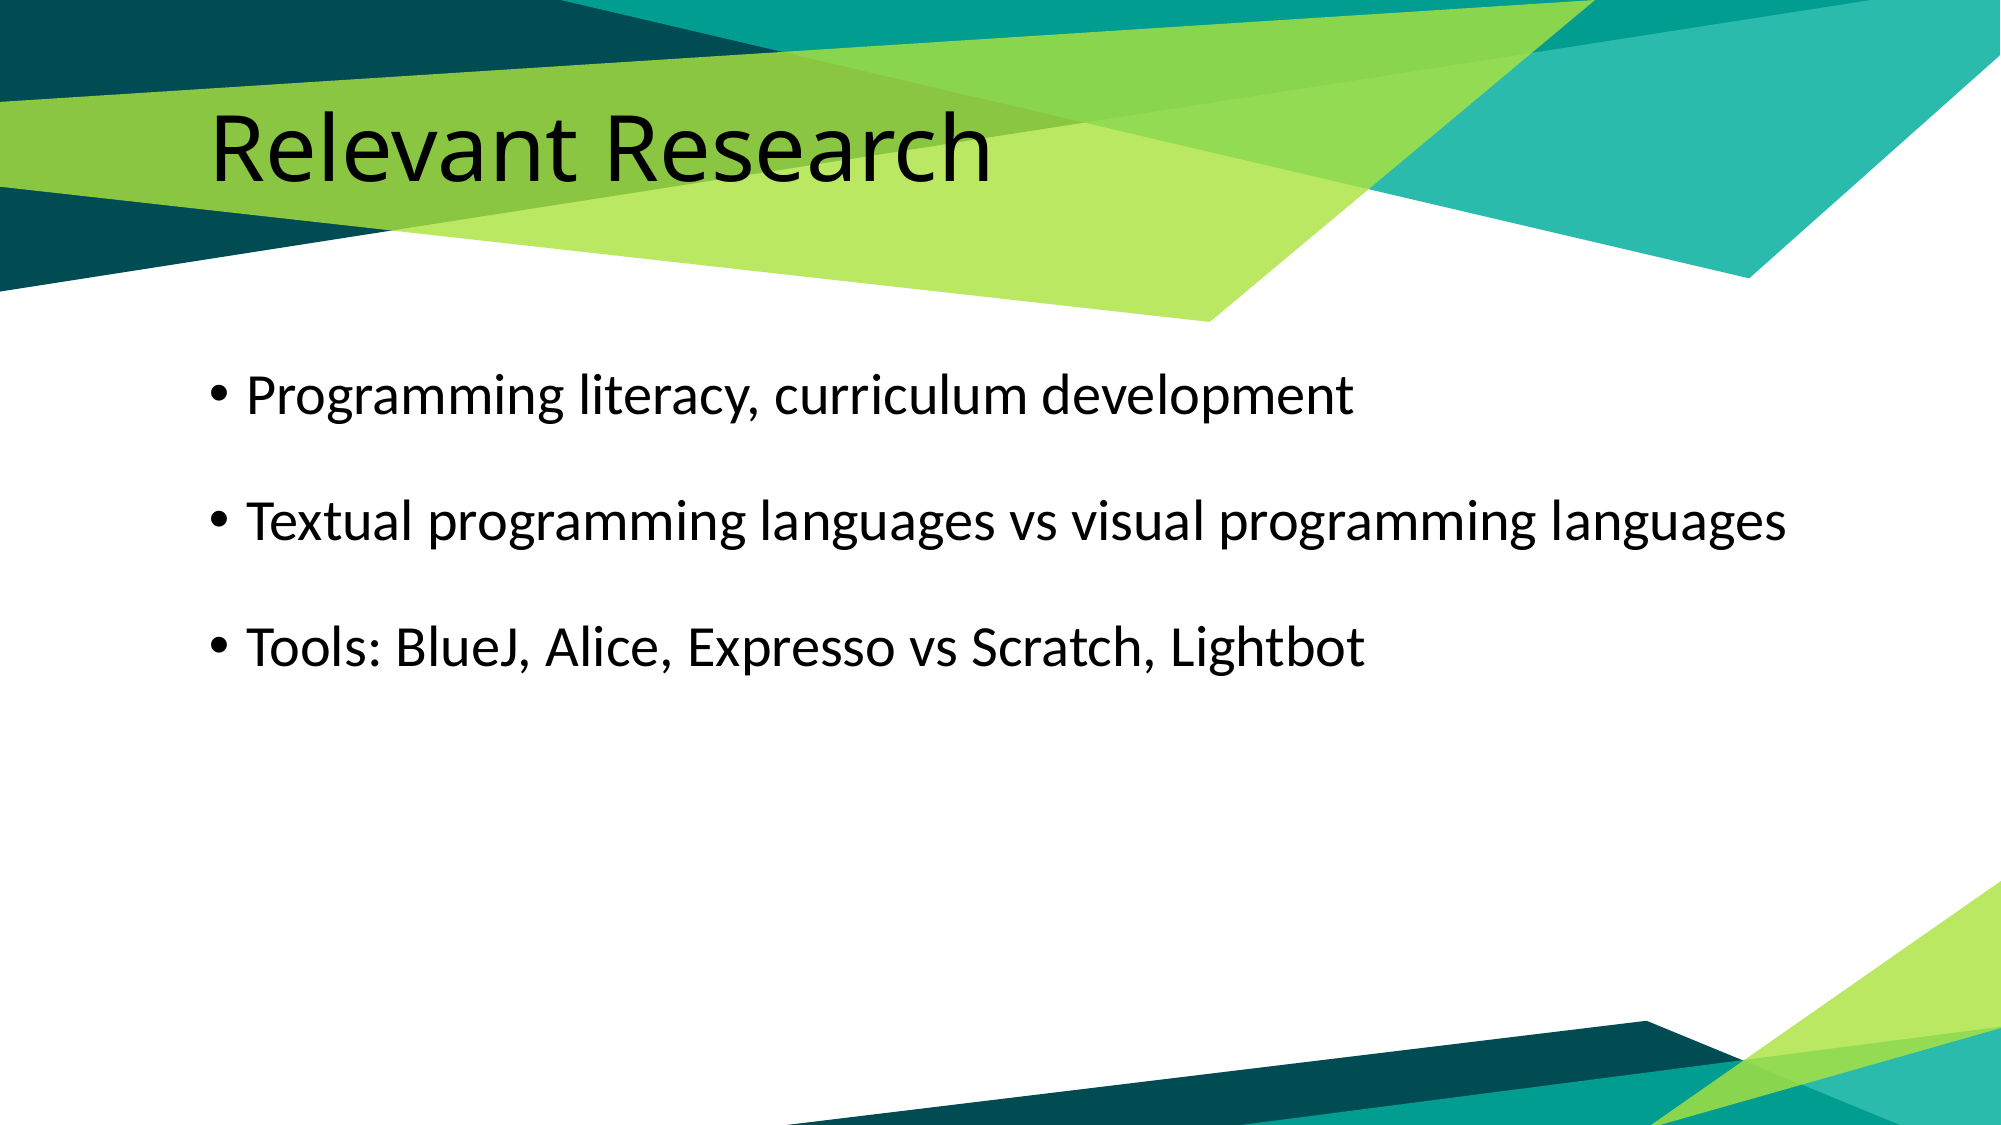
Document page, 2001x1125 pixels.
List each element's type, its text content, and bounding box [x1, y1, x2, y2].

title Relevant Research [193, 87, 1807, 275]
list Programming literacy, curriculum development Textual programming languages vs visual programming languages Tools: BlueJ, Alice, Expresso vs Scratch, Lightbot [193, 349, 1807, 1078]
